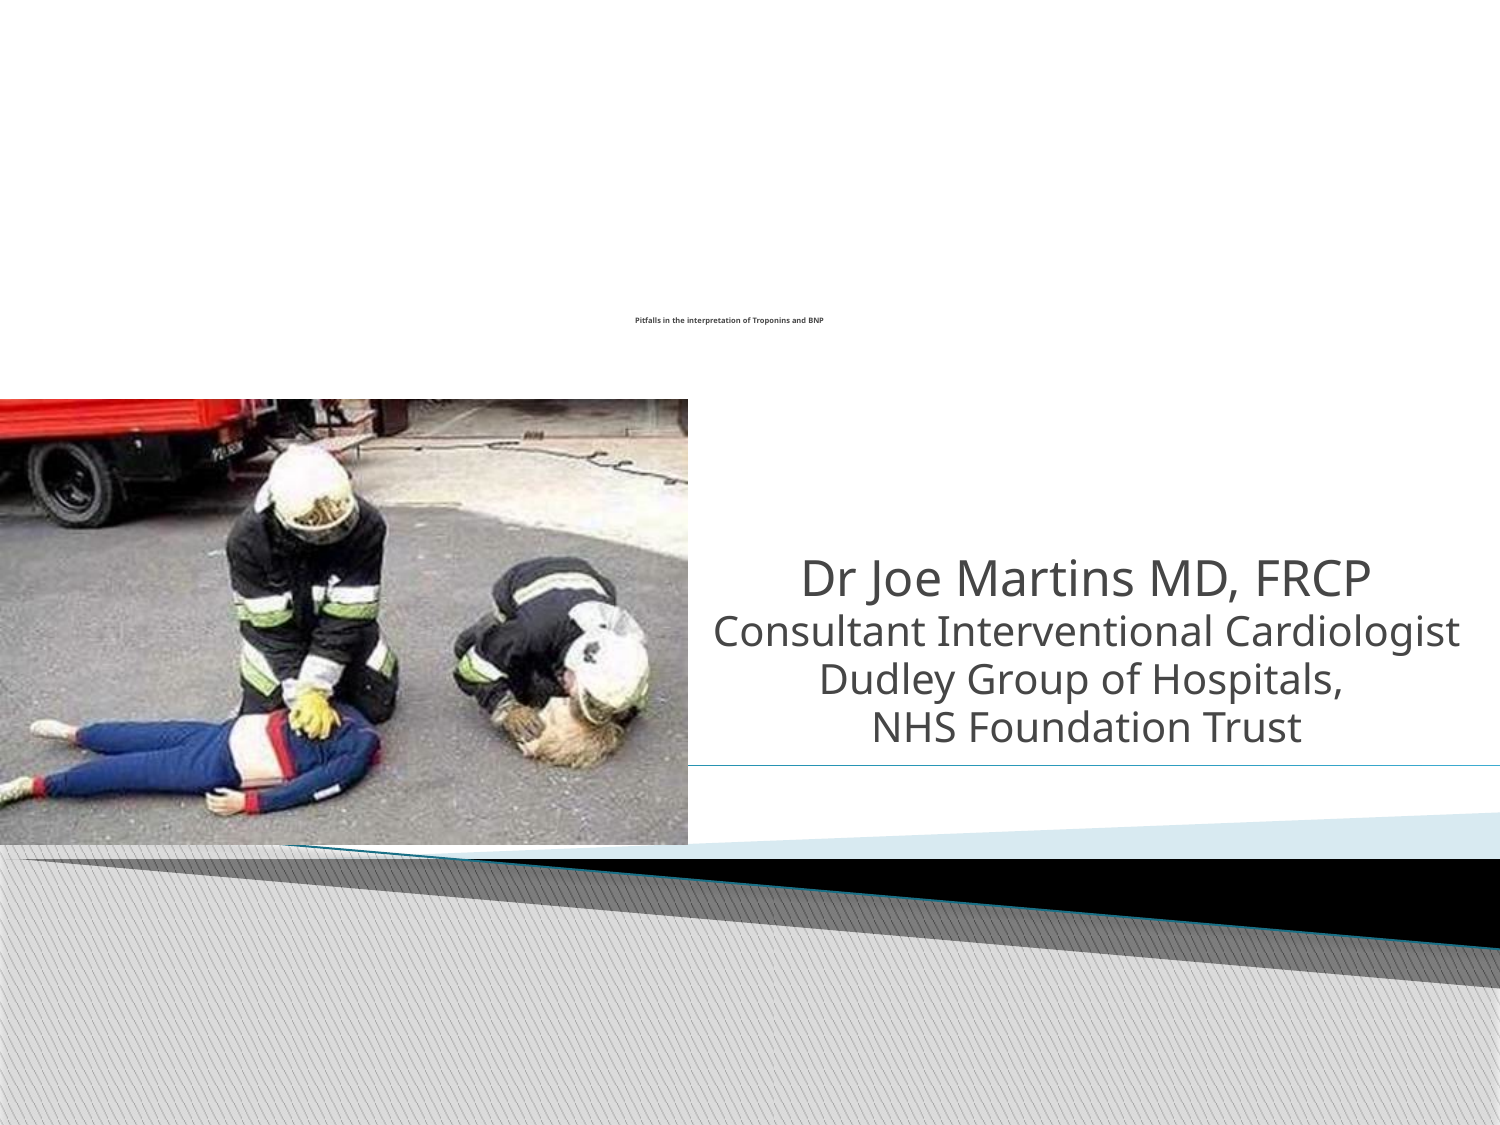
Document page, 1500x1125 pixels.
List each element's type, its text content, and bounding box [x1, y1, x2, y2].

picture [5, 859, 1500, 989]
subtitle Dr Joe Martins MD, FRCP Consultant Interventional Cardiologist Dudley Group of Hospitals, NHS Foundation Trust [693, 501, 1500, 845]
picture [0, 399, 688, 845]
title Pitfalls in the interpretation of Troponins and BNP [174, 125, 1285, 342]
